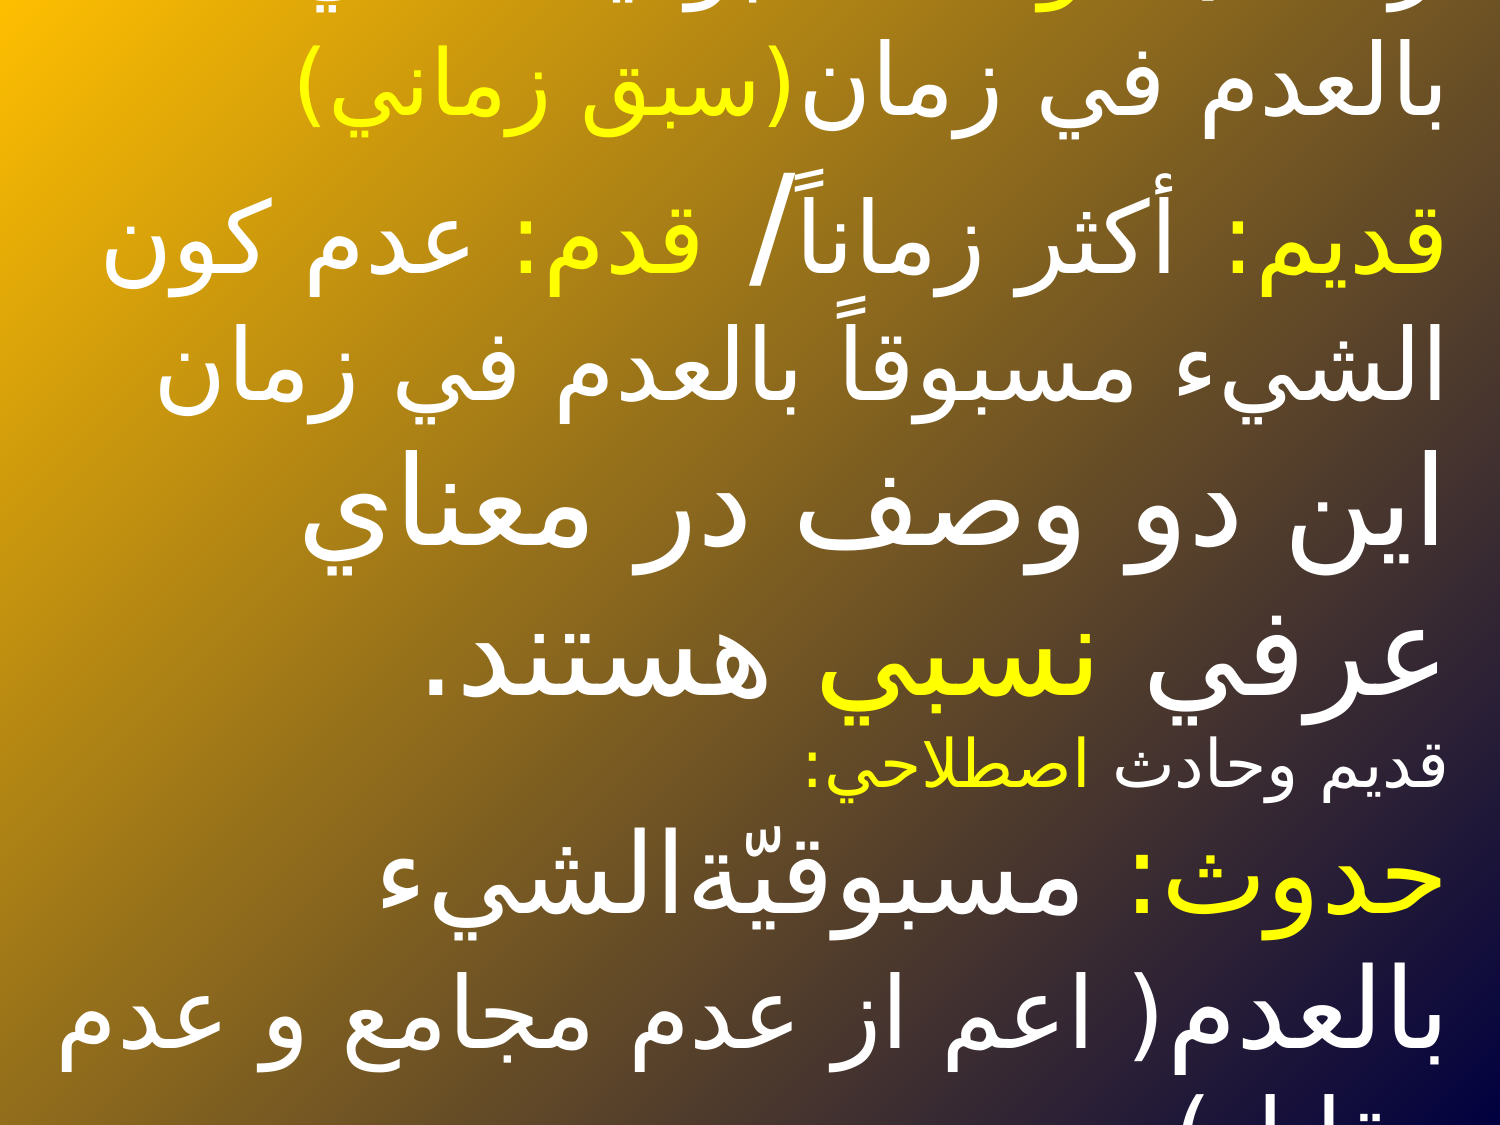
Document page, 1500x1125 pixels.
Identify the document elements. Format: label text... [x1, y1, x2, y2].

title قديم و حادث عرفي: حادث(حديث):اقلّ زماناً/حدوث:مسبوقيّة الشيء بالعدم في زمان(سبق زماني) قديم: أكثر زماناً/ قدم: عدم كون الشيء مسبوقاً بالعدم في زمان اين دو وصف در معناي عرفي نسبي هستند. قديم وحادث اصطلاحي: حدوث: مسبوقيّة‌الشيء بالعدم( اعم از عدم مجامع و عدم مقابل) قدم : عدم مسبوقية الشيء بالعدم. [35, 35, 1465, 1067]
